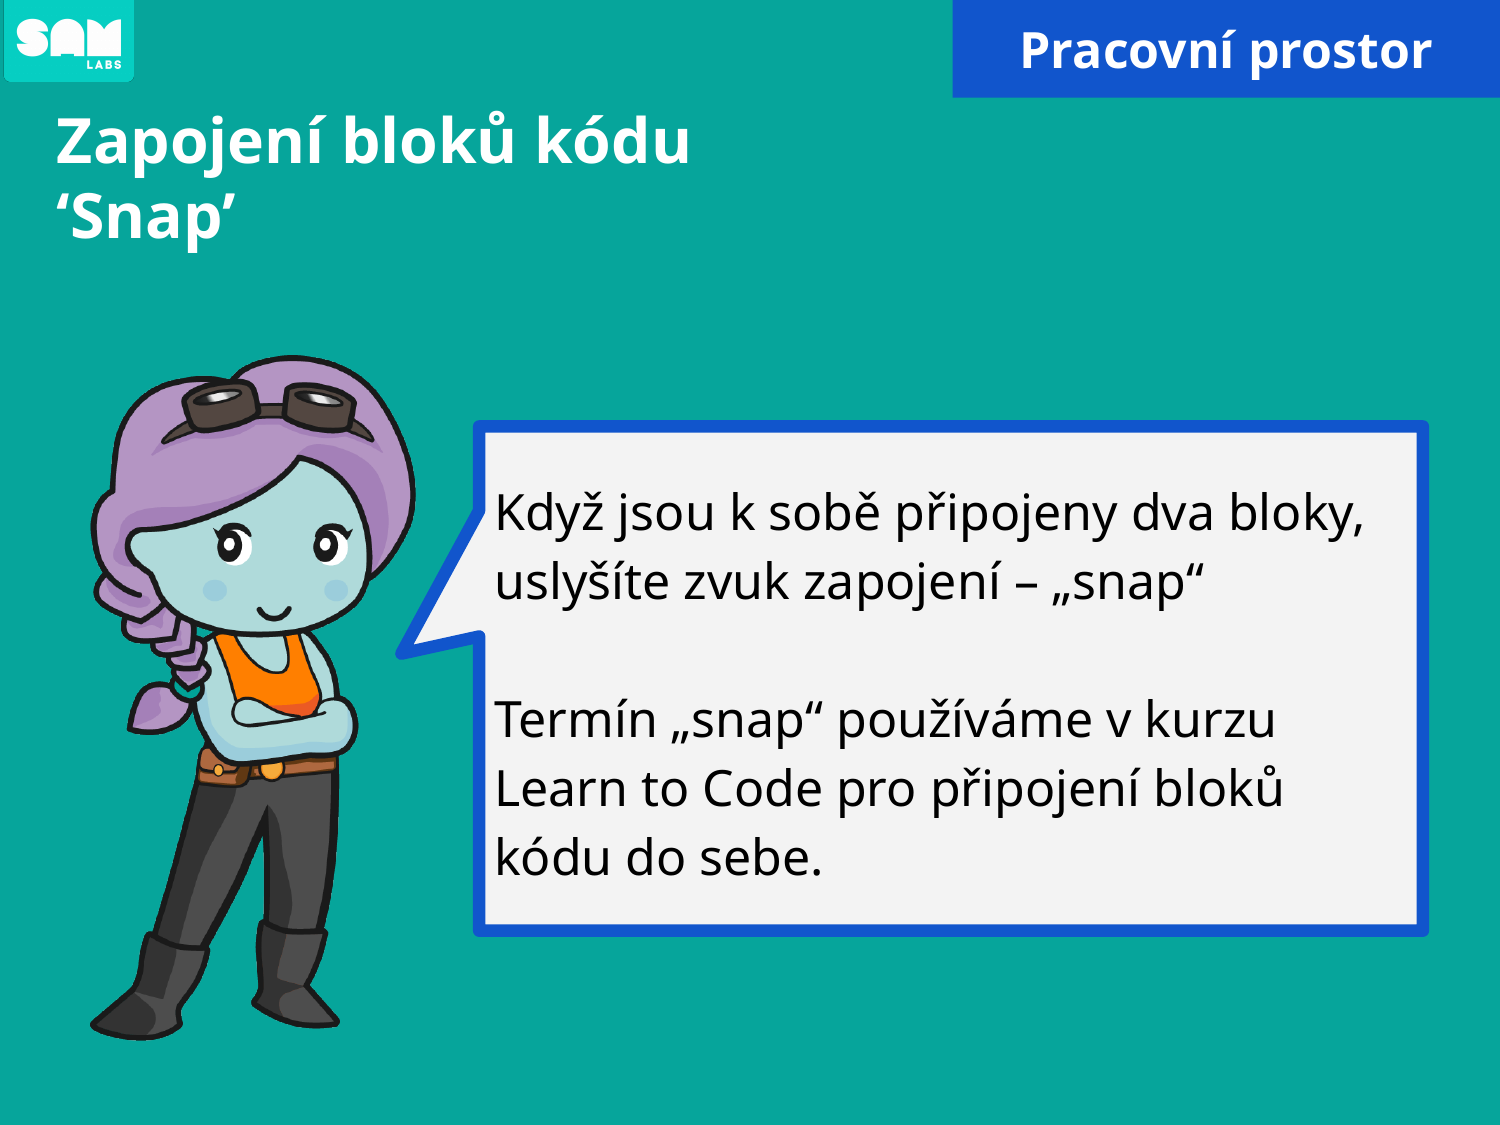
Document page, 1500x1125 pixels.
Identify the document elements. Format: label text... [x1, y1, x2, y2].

text_box Zapojení bloků kódu ‘Snap’ [41, 97, 1319, 255]
text_box Pracovní prostor [952, 0, 1500, 98]
picture [89, 354, 416, 1041]
text_box Když jsou k sobě připojeny dva bloky, uslyšíte zvuk zapojení – „snap“ Termín „snap“ používáme v kurzu Learn to Code pro připojení bloků kódu do sebe. [420, 426, 1423, 931]
picture [0, 0, 134, 83]
